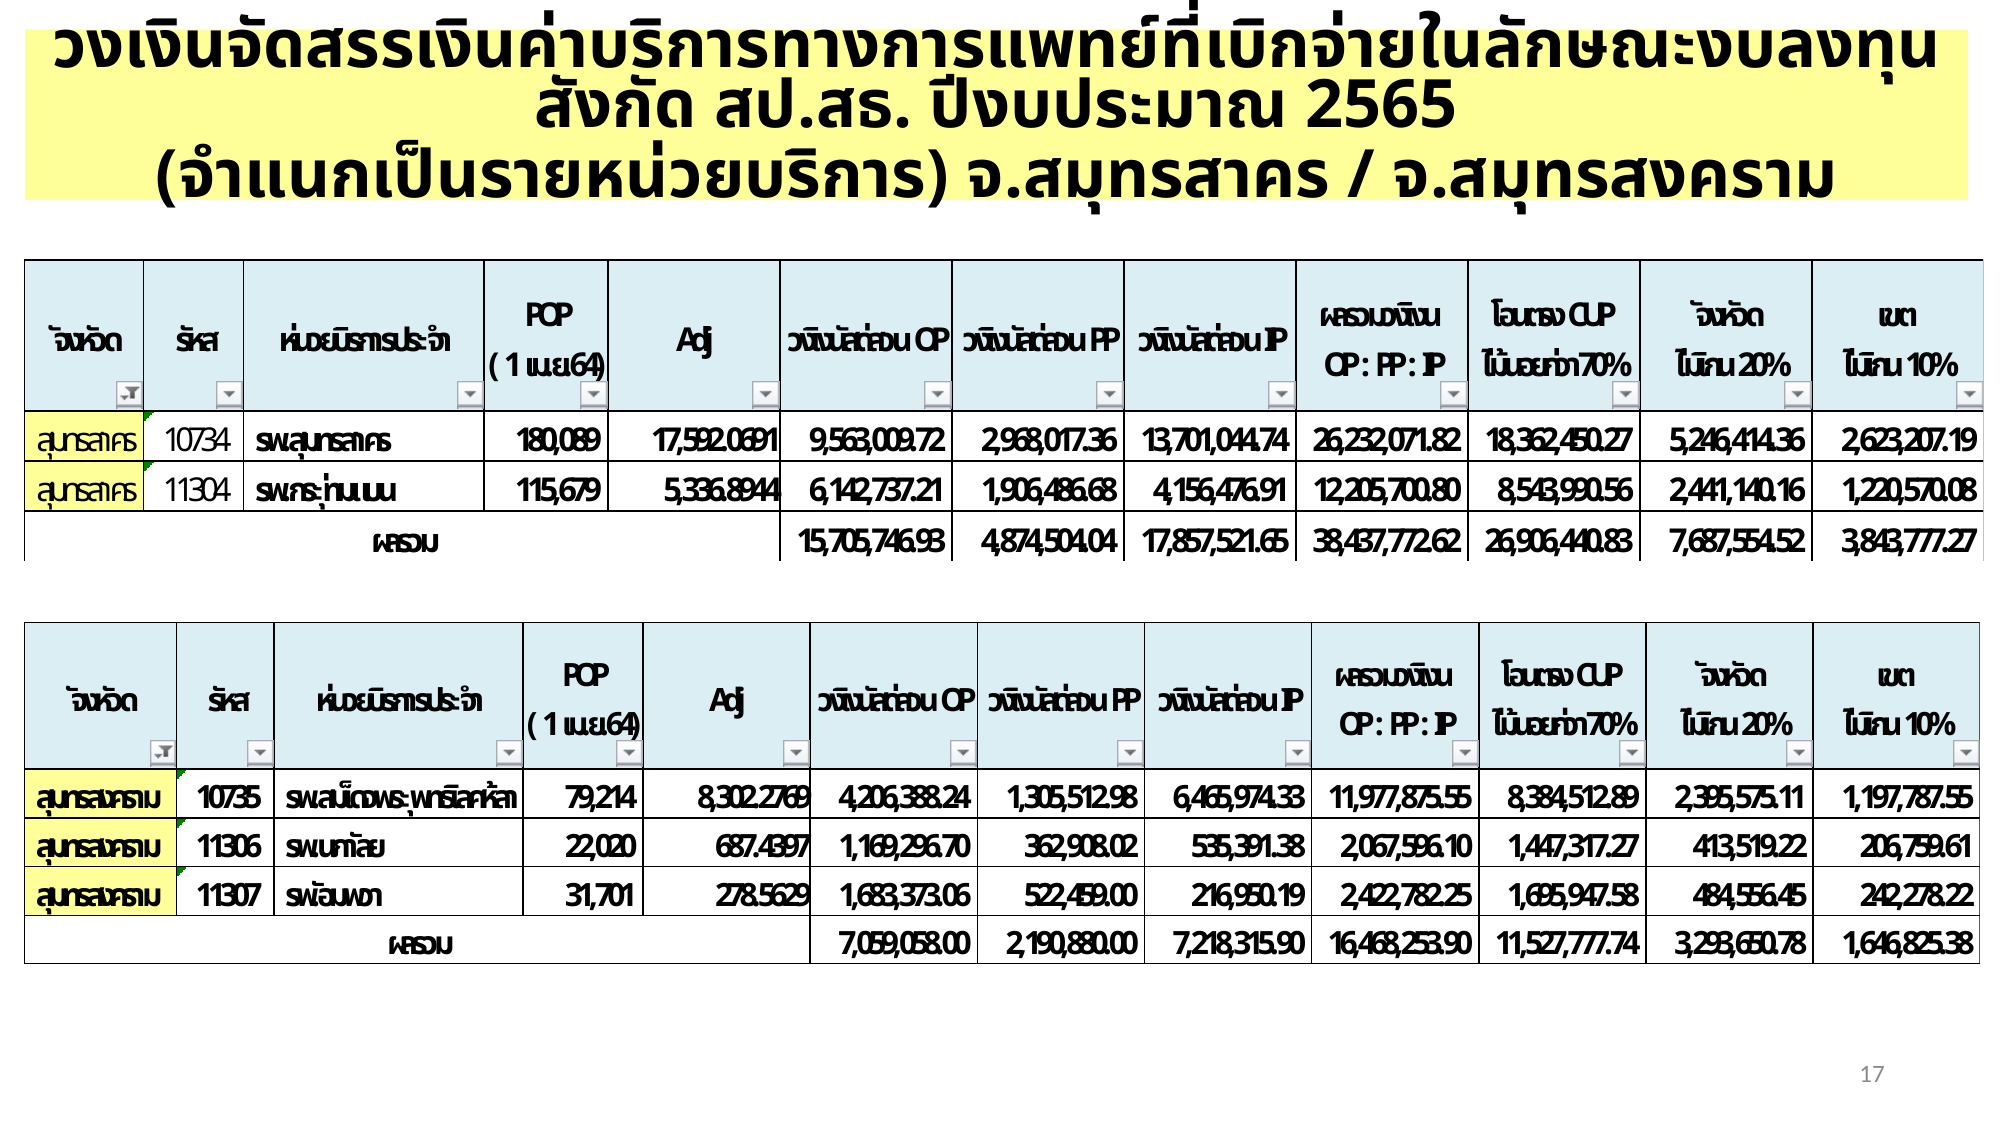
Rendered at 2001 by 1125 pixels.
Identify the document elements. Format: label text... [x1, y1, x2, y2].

picture [23, 621, 1982, 966]
picture [23, 259, 1985, 563]
slide_number 17 [1433, 1042, 1900, 1103]
text_box วงเงินจัดสรรเงินค่าบริการทางการแพทย์ที่เบิกจ่ายในลักษณะงบลงทุนสังกัด สป.สธ. ปีงบประมาณ 2565 (จำแนกเป็นรายหน่วยบริการ) จ.สมุทรสาคร / จ.สมุทรสงคราม [24, 29, 1969, 200]
